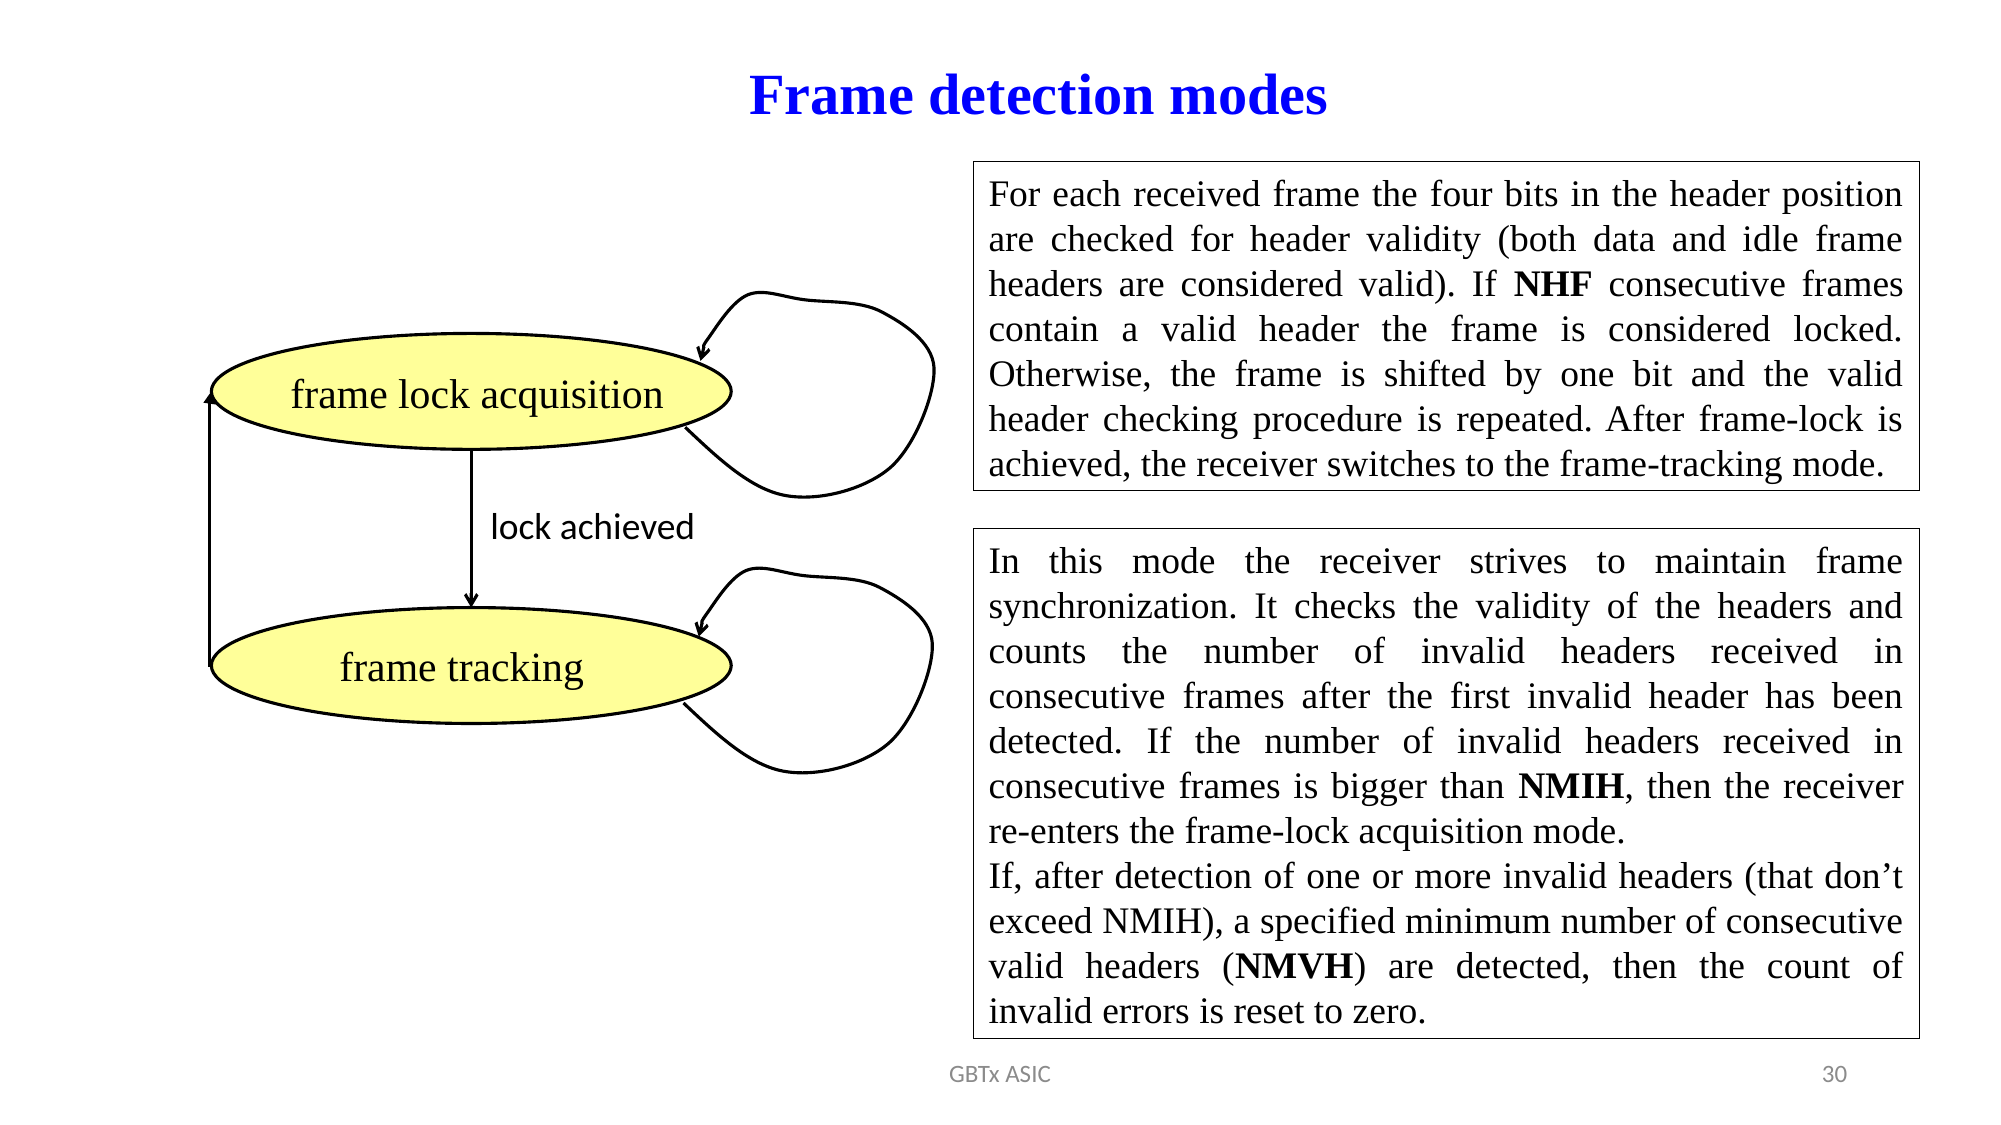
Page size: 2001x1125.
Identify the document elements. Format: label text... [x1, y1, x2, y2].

text_box In this mode the receiver strives to maintain frame synchronization. It checks the validity of the headers and counts the number of invalid headers received in consecutive frames after the first invalid header has been detected. If the number of invalid headers received in consecutive frames is bigger than NMIH, then the receiver re-enters the frame-lock acquisition mode. If, after detection of one or more invalid headers (that don’t exceed NMIH), a specified minimum number of consecutive valid headers (NMVH) are detected, then the count of invalid errors is reset to zero. [973, 528, 1920, 1039]
text_box Frame detection modes [734, 48, 1344, 134]
text_box [704, 567, 934, 774]
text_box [211, 333, 732, 450]
text_box lock achieved [475, 494, 711, 555]
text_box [211, 607, 732, 724]
footer GBTx ASIC [662, 1042, 1338, 1103]
text_box For each received frame the four bits in the header position are checked for header validity (both data and idle frame headers are considered valid). If NHF consecutive frames contain a valid header the frame is considered locked. Otherwise, the frame is shifted by one bit and the valid header checking procedure is repeated. After frame-lock is achieved, the receiver switches to the frame-tracking mode. [973, 161, 1920, 491]
text_box [708, 291, 936, 499]
slide_number 30 [1412, 1042, 1863, 1103]
